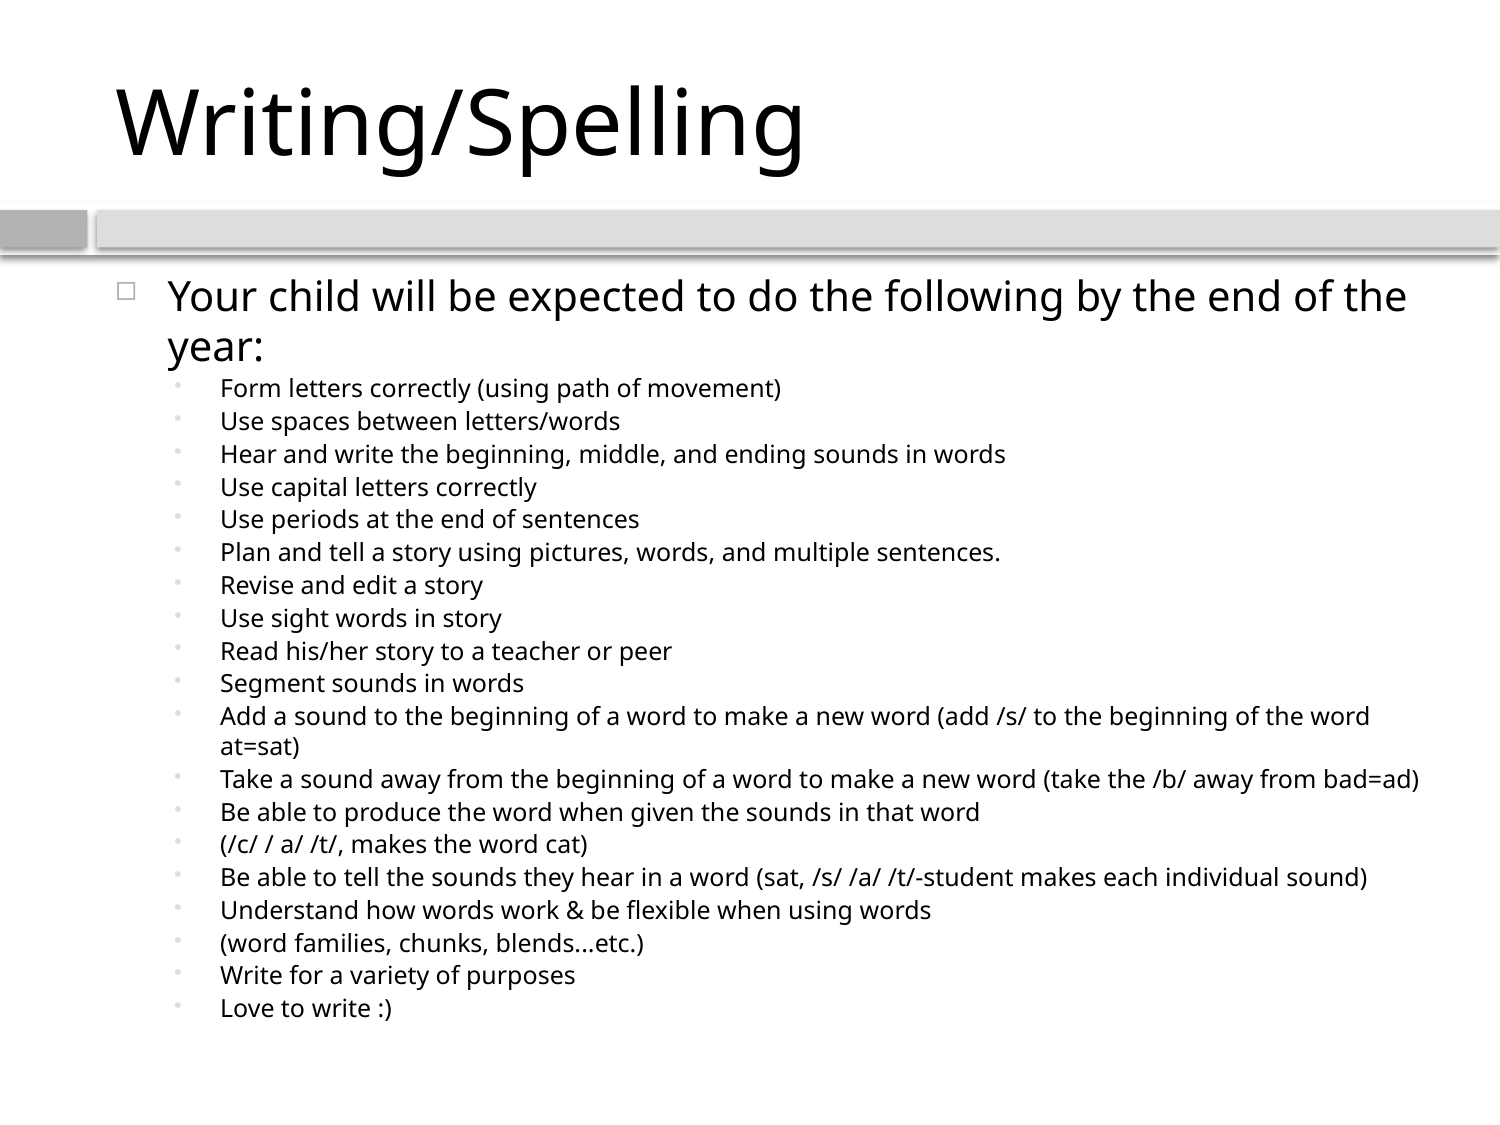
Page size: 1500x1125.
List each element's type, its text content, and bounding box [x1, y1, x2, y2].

title Writing/Spelling [100, 37, 1438, 200]
list Your child will be expected to do the following by the end of the year: Form letters correctly (using path of movement) Use spaces between letters/words Hear and write the beginning, middle, and ending sounds in words Use capital letters correctly Use periods at the end of sentences Plan and tell a story using pictures, words, and multiple sentences. Revise and edit a story Use sight words in story Read his/her story to a teacher or peer Segment sounds in words Add a sound to the beginning of a word to make a new word (add /s/ to the beginning of the word at=sat) Take a sound away from the beginning of a word to make a new word (take the /b/ away from bad=ad) Be able to produce the word when given the sounds in that word (/c/ / a/ /t/, makes the word cat) Be able to tell the sounds they hear in a word (sat, /s/ /a/ /t/-student makes each individual sound) Understand how words work & be flexible when using words (word families, chunks, blends...etc.) Write for a variety of purposes Love to write :) [100, 262, 1438, 1050]
